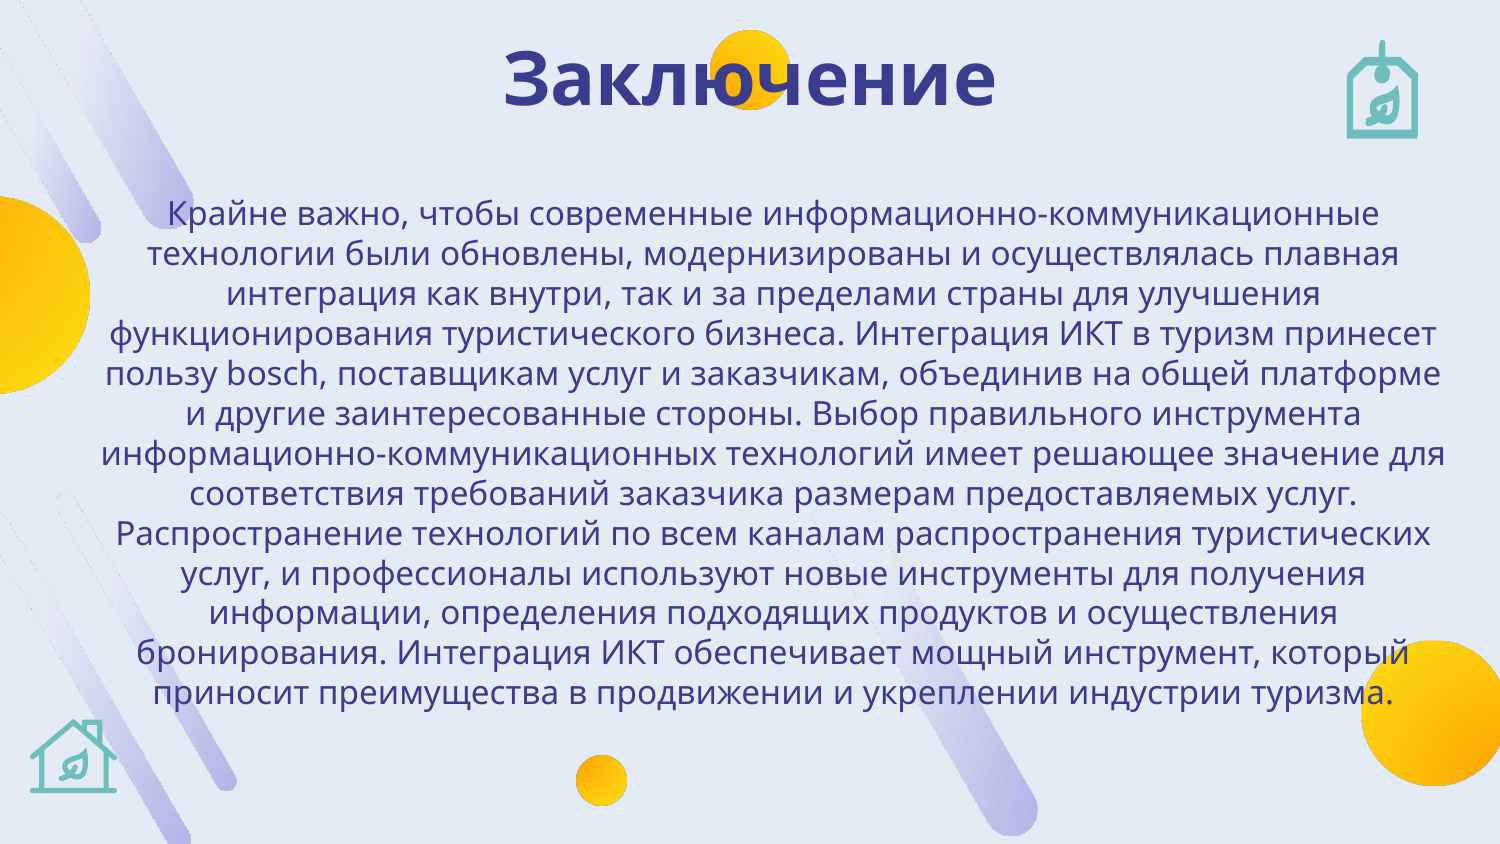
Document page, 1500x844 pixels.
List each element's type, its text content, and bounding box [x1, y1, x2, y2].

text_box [1346, 42, 1418, 139]
picture [0, 0, 198, 394]
picture [1362, 641, 1500, 786]
picture [806, 480, 1042, 836]
list Крайне важно, чтобы современные информационно-коммуникационные технологии были обновлены, модернизированы и осуществлялась плавная интеграция как внутри, так и за пределами страны для улучшения функционирования туристического бизнеса. Интеграция ИКТ в туризм принесет пользу bosch, поставщикам услуг и заказчикам, объединив на общей платформе и другие заинтересованные стороны. Выбор правильного инструмента информационно-коммуникационных технологий имеет решающее значение для соответствия требований заказчика размерам предоставляемых услуг. Распространение технологий по всем каналам распространения туристических услуг, и профессионалы используют новые инструменты для получения информации, определения подходящих продуктов и осуществления бронирования. Интеграция ИКТ обеспечивает мощный инструмент, который приносит преимущества в продвижении и укреплении индустрии туризма. [82, 177, 1466, 409]
picture [576, 755, 627, 806]
title Заключение [486, 15, 1014, 110]
picture [0, 493, 253, 844]
